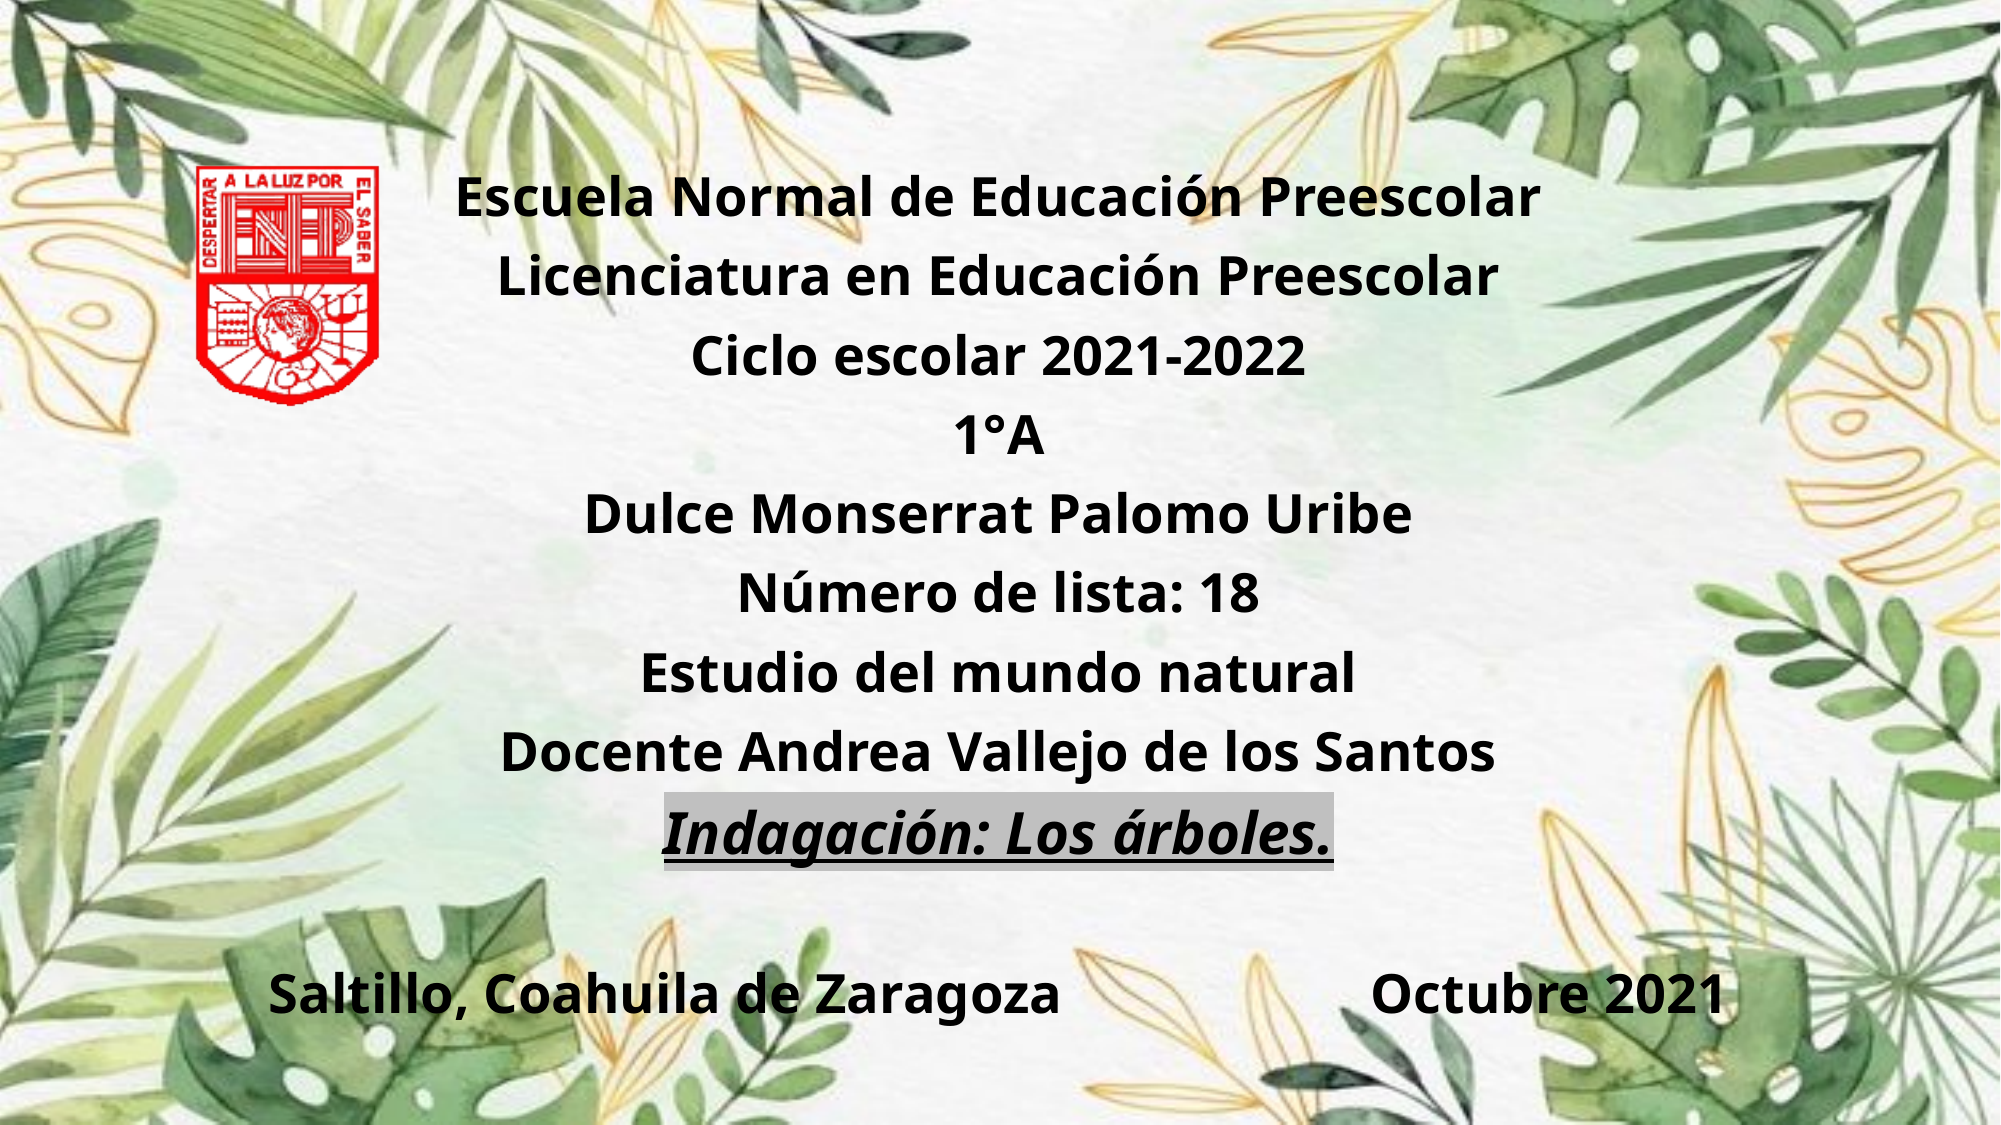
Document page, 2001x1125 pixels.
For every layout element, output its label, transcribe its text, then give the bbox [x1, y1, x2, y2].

picture [0, 0, 2001, 1125]
subtitle Escuela Normal de Educación Preescolar Licenciatura en Educación Preescolar Ciclo escolar 2021-2022 1°A Dulce Monserrat Palomo Uribe Número de lista: 18 Estudio del mundo natural Docente Andrea Vallejo de los Santos Indagación: Los árboles. Saltillo, Coahuila de Zaragoza Octubre 2021 [126, 162, 1871, 1033]
